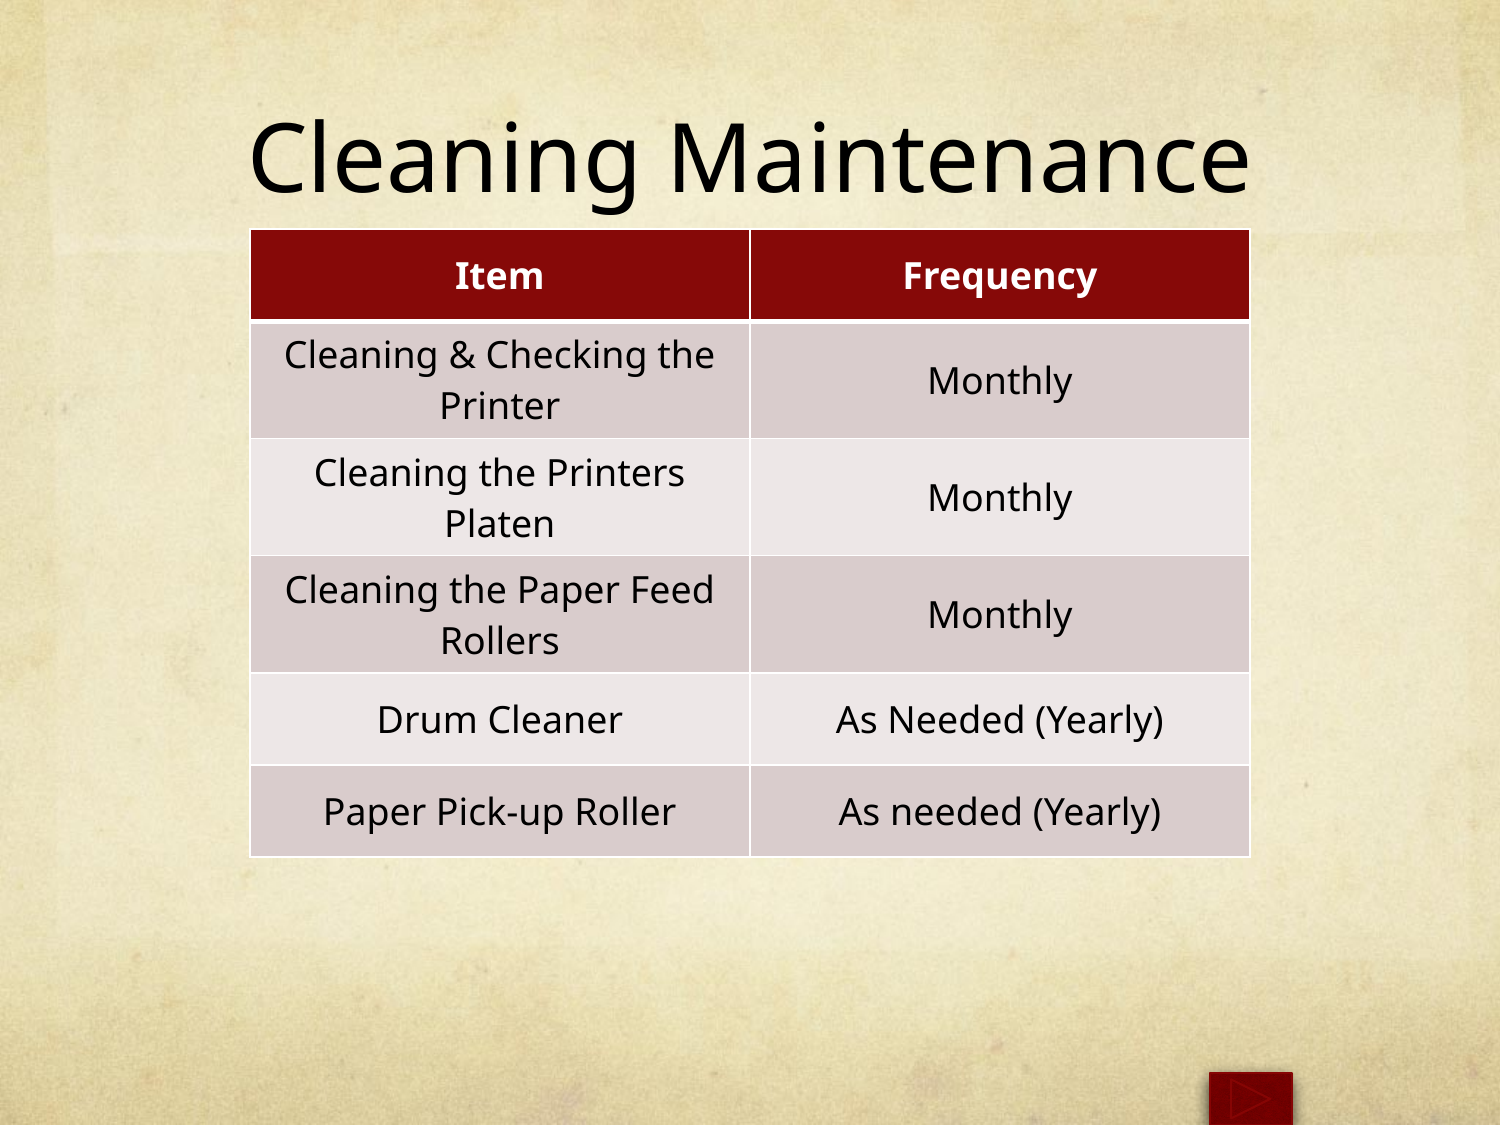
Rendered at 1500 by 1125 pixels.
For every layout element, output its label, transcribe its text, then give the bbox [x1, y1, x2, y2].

table_cell Cleaning the Printers Platen [251, 439, 749, 555]
table_cell Monthly [751, 439, 1249, 555]
table_cell Paper Pick-up Roller [251, 766, 749, 856]
table_cell Drum Cleaner [251, 674, 749, 764]
table_cell As Needed (Yearly) [751, 674, 1249, 764]
table_header Item [251, 230, 749, 319]
table_cell Monthly [751, 324, 1249, 438]
table_header Frequency [751, 230, 1249, 319]
table_cell As needed (Yearly) [751, 766, 1249, 856]
picture [0, 0, 1500, 1125]
text_box [1209, 1072, 1293, 1125]
table_cell Cleaning & Checking the Printer [251, 324, 749, 438]
table_cell Cleaning the Paper Feed Rollers [251, 556, 749, 672]
table_cell Monthly [751, 556, 1249, 672]
title Cleaning Maintenance [150, 82, 1350, 225]
